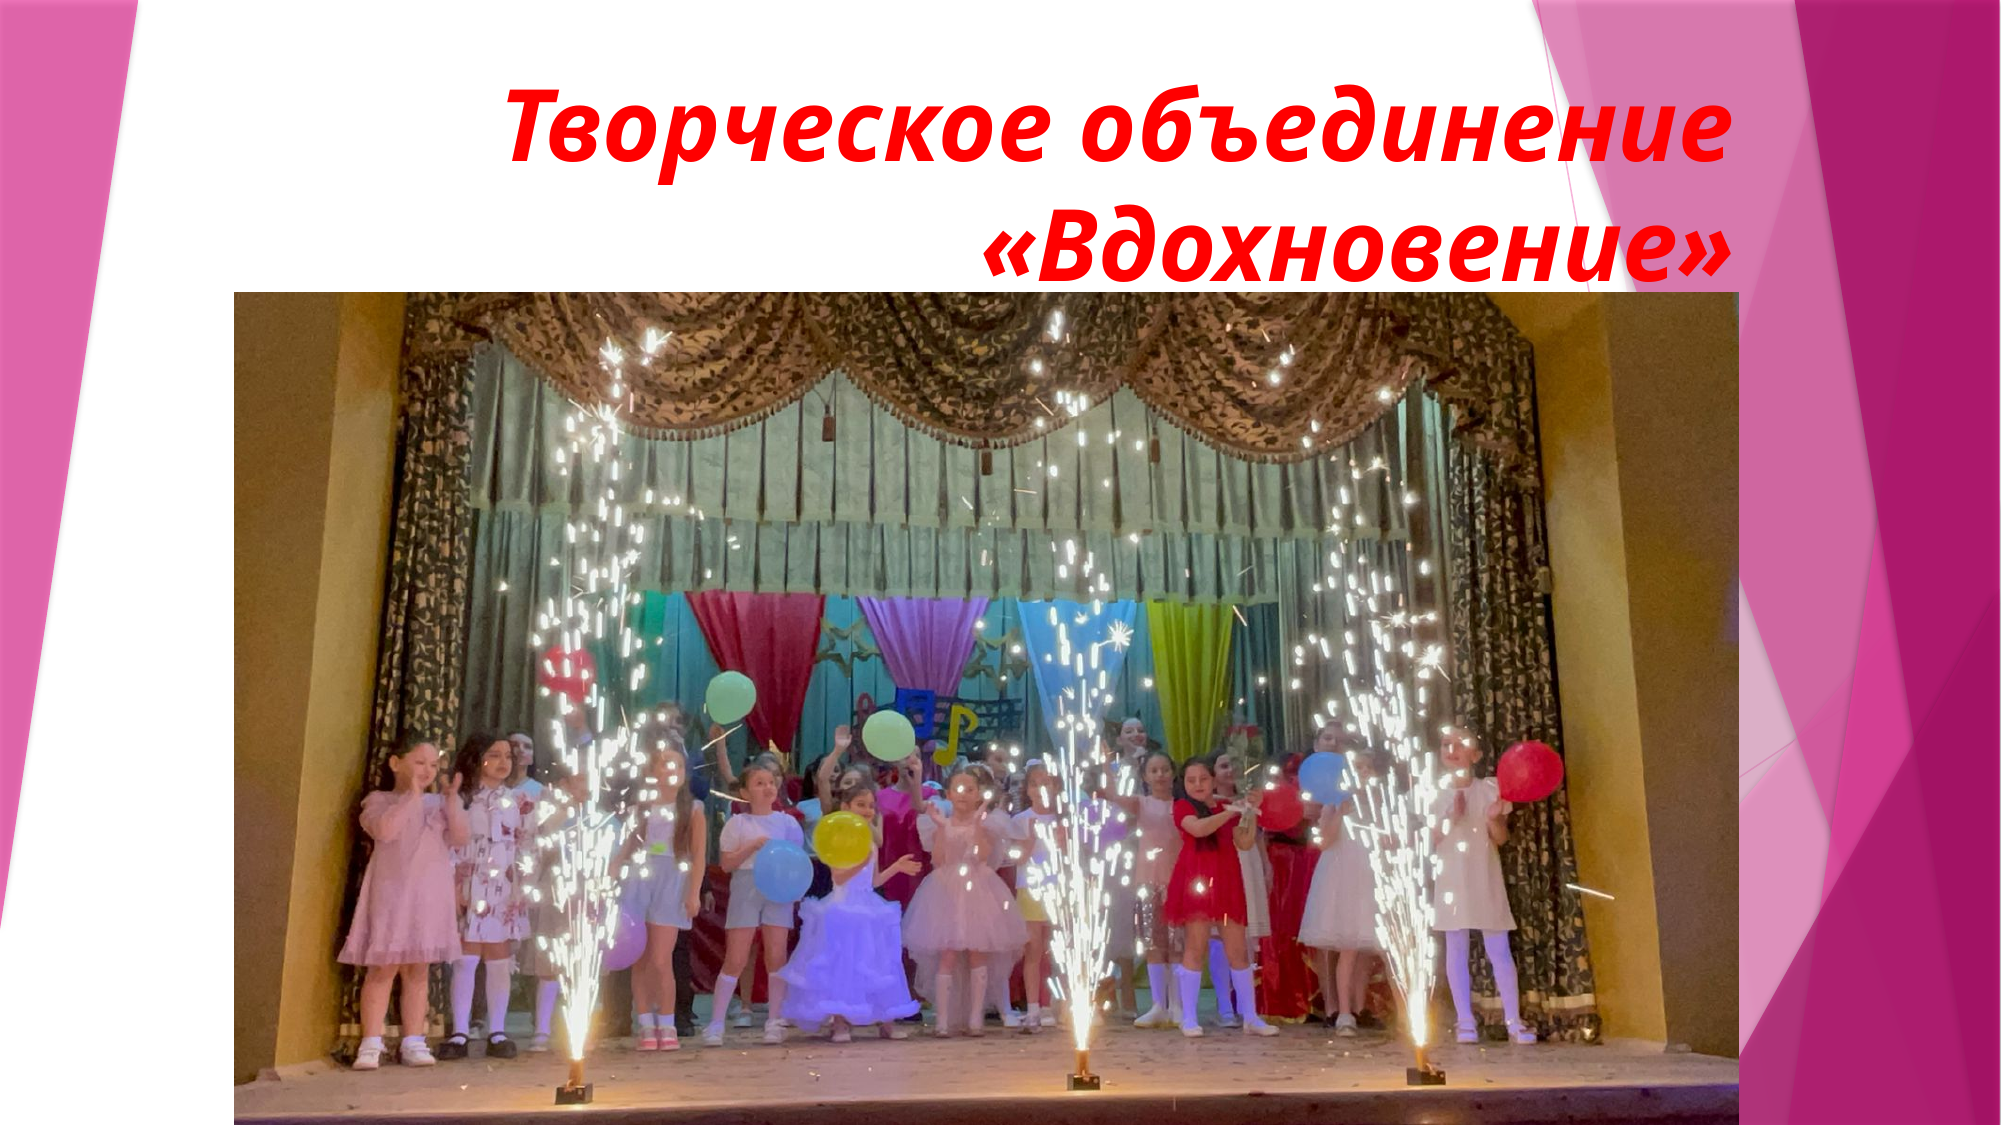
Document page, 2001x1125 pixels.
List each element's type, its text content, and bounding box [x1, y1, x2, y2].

picture [233, 291, 1740, 1125]
title Творческое объединение «Вдохновение» [249, 45, 1750, 310]
